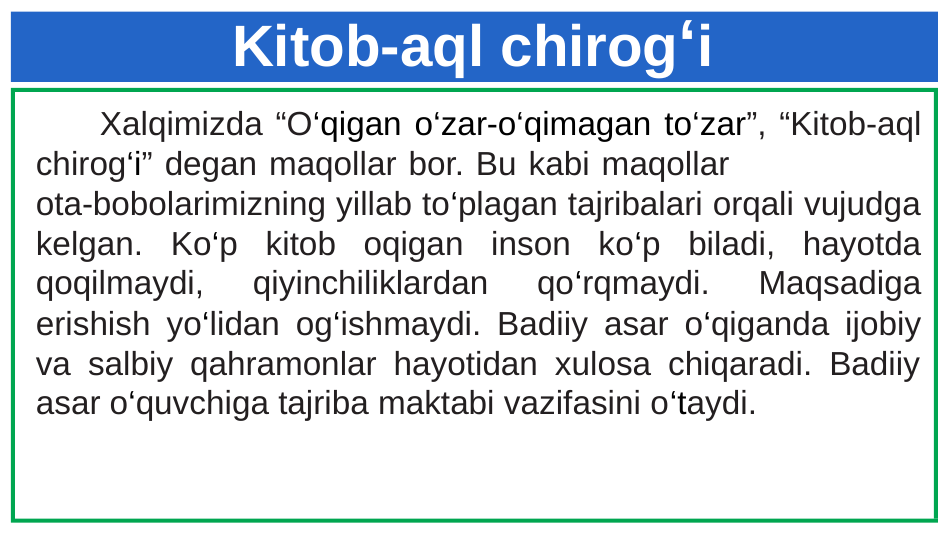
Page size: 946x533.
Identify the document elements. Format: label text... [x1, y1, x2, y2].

list Xalqimizda “O‘qigan o‘zar-o‘qimagan to‘zar”, “Kitob-aql chirog‘i” degan maqollar bor. Bu kabi maqollar ota-bobolarimizning yillab to‘plagan tajribalari orqali vujudga kelgan. Ko‘p kitob oqigan inson ko‘p biladi, hayotda qoqilmaydi, qiyinchiliklardan qo‘rqmaydi. Maqsadiga erishish yo‘lidan og‘ishmaydi. Badiiy asar o‘qiganda ijobiy va salbiy qahramonlar hayotidan xulosa chiqaradi. Badiiy asar o‘quvchiga tajriba maktabi vazifasini o‘taydi. [35, 102, 922, 426]
title Kitob-aql chirog‘i [49, 0, 897, 102]
